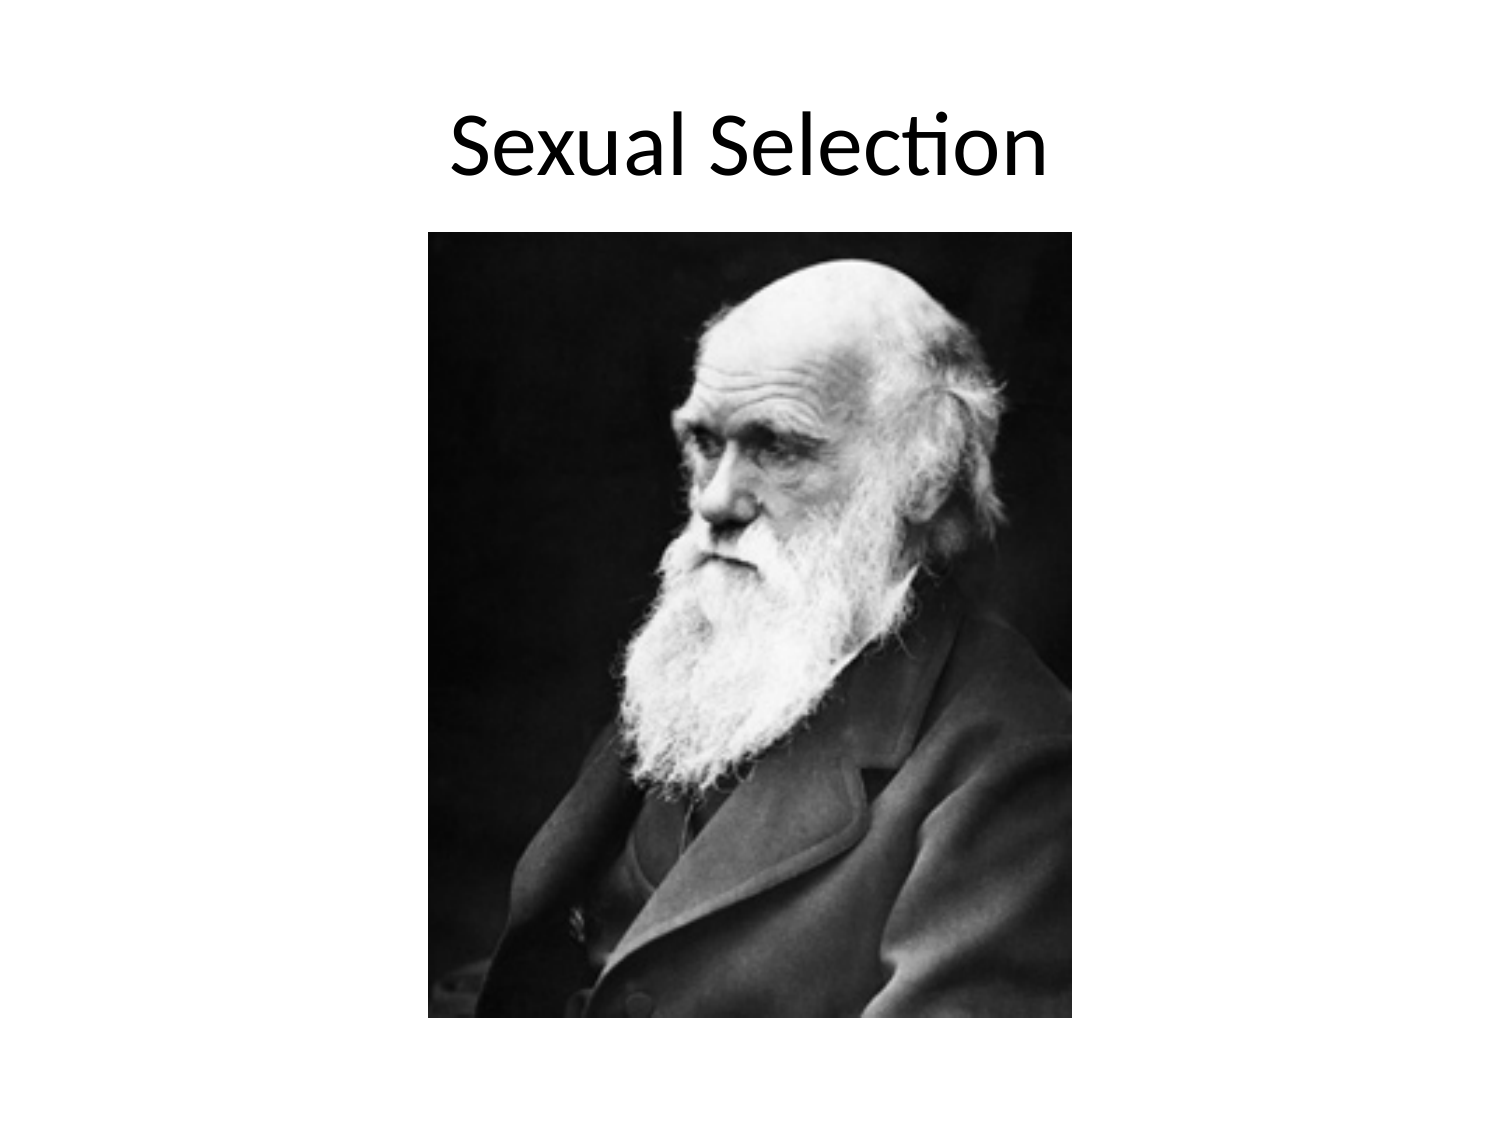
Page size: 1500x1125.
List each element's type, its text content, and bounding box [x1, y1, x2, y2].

picture [428, 232, 1072, 1018]
title Sexual Selection [75, 45, 1425, 233]
